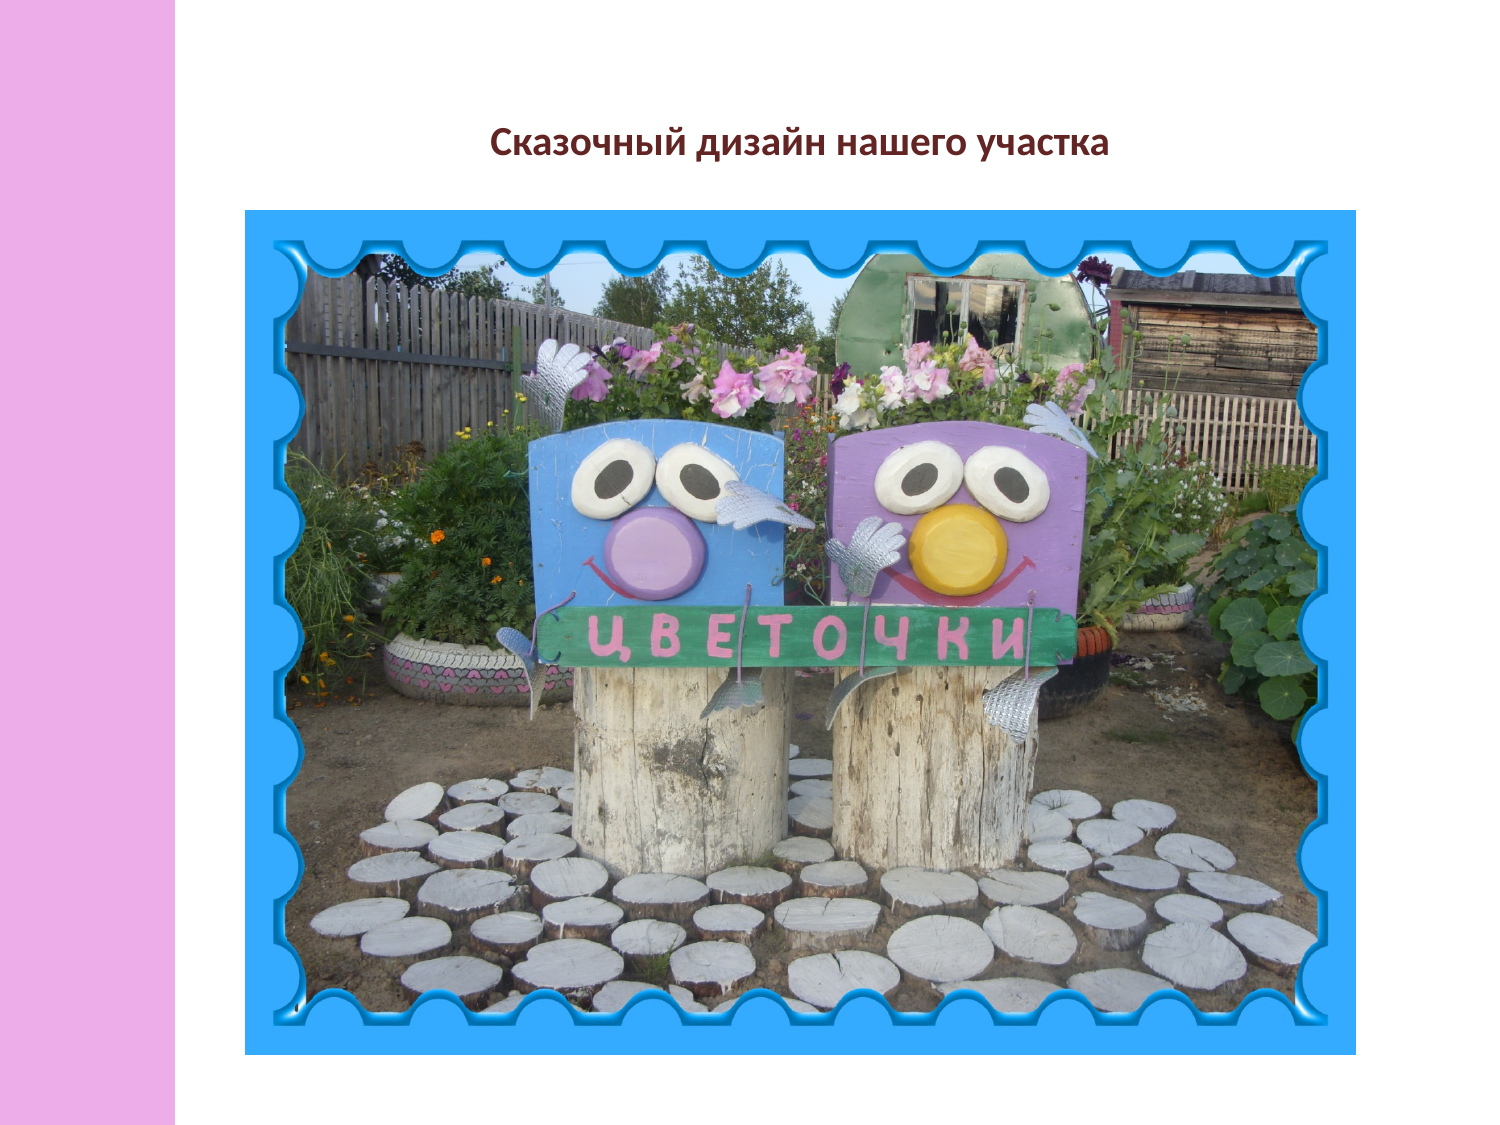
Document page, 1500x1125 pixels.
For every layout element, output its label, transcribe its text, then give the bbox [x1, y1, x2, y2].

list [244, 210, 1357, 1055]
picture [0, 0, 1500, 1125]
title Сказочный дизайн нашего участка [175, 45, 1425, 233]
